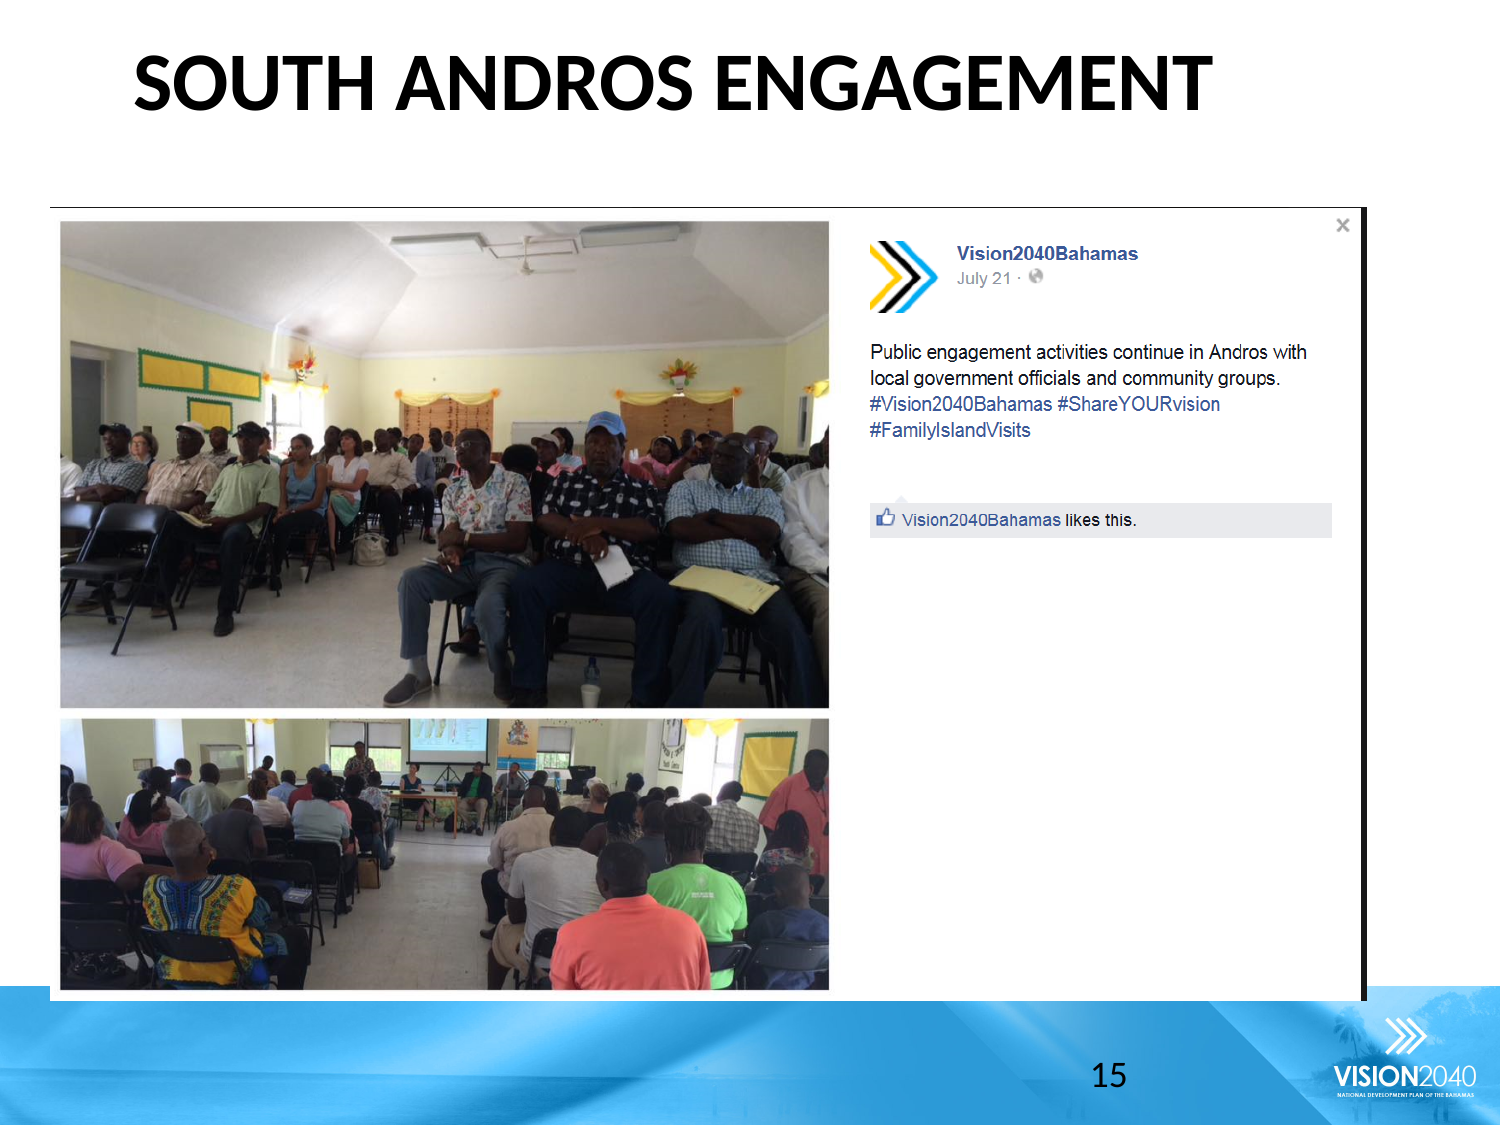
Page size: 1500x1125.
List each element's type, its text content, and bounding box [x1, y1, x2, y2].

text_box South Andros Engagement [118, 20, 1469, 208]
slide_number 15 [1074, 1042, 1425, 1103]
picture [0, 0, 1500, 1125]
